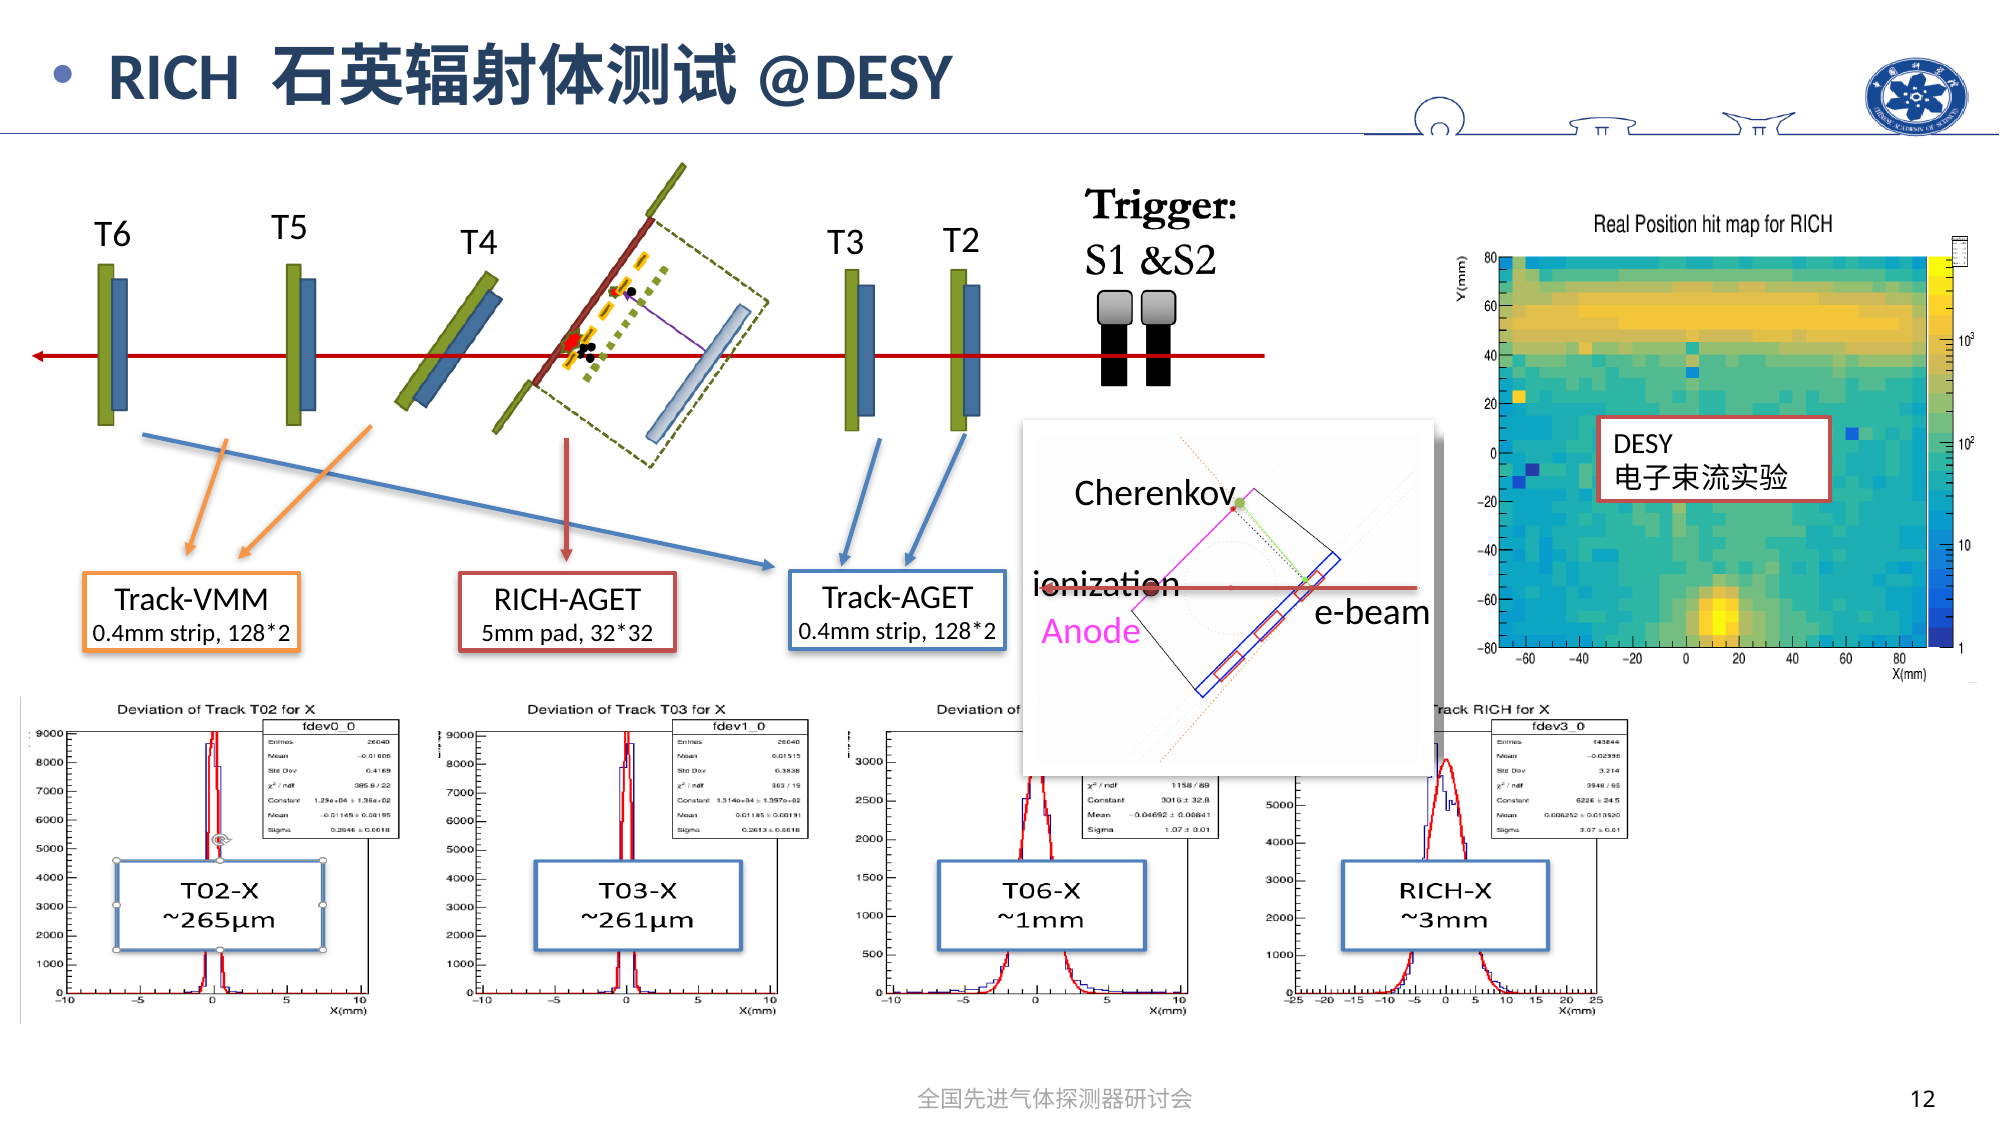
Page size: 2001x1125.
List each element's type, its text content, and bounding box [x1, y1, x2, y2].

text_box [17, 161, 1504, 651]
picture [1451, 213, 1977, 684]
picture [17, 696, 1635, 1025]
list RICH 石英辐射体测试@DESY [43, 24, 1085, 122]
picture [1364, 54, 1999, 141]
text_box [1037, 434, 1421, 763]
slide_number 12 [1901, 1076, 1982, 1121]
